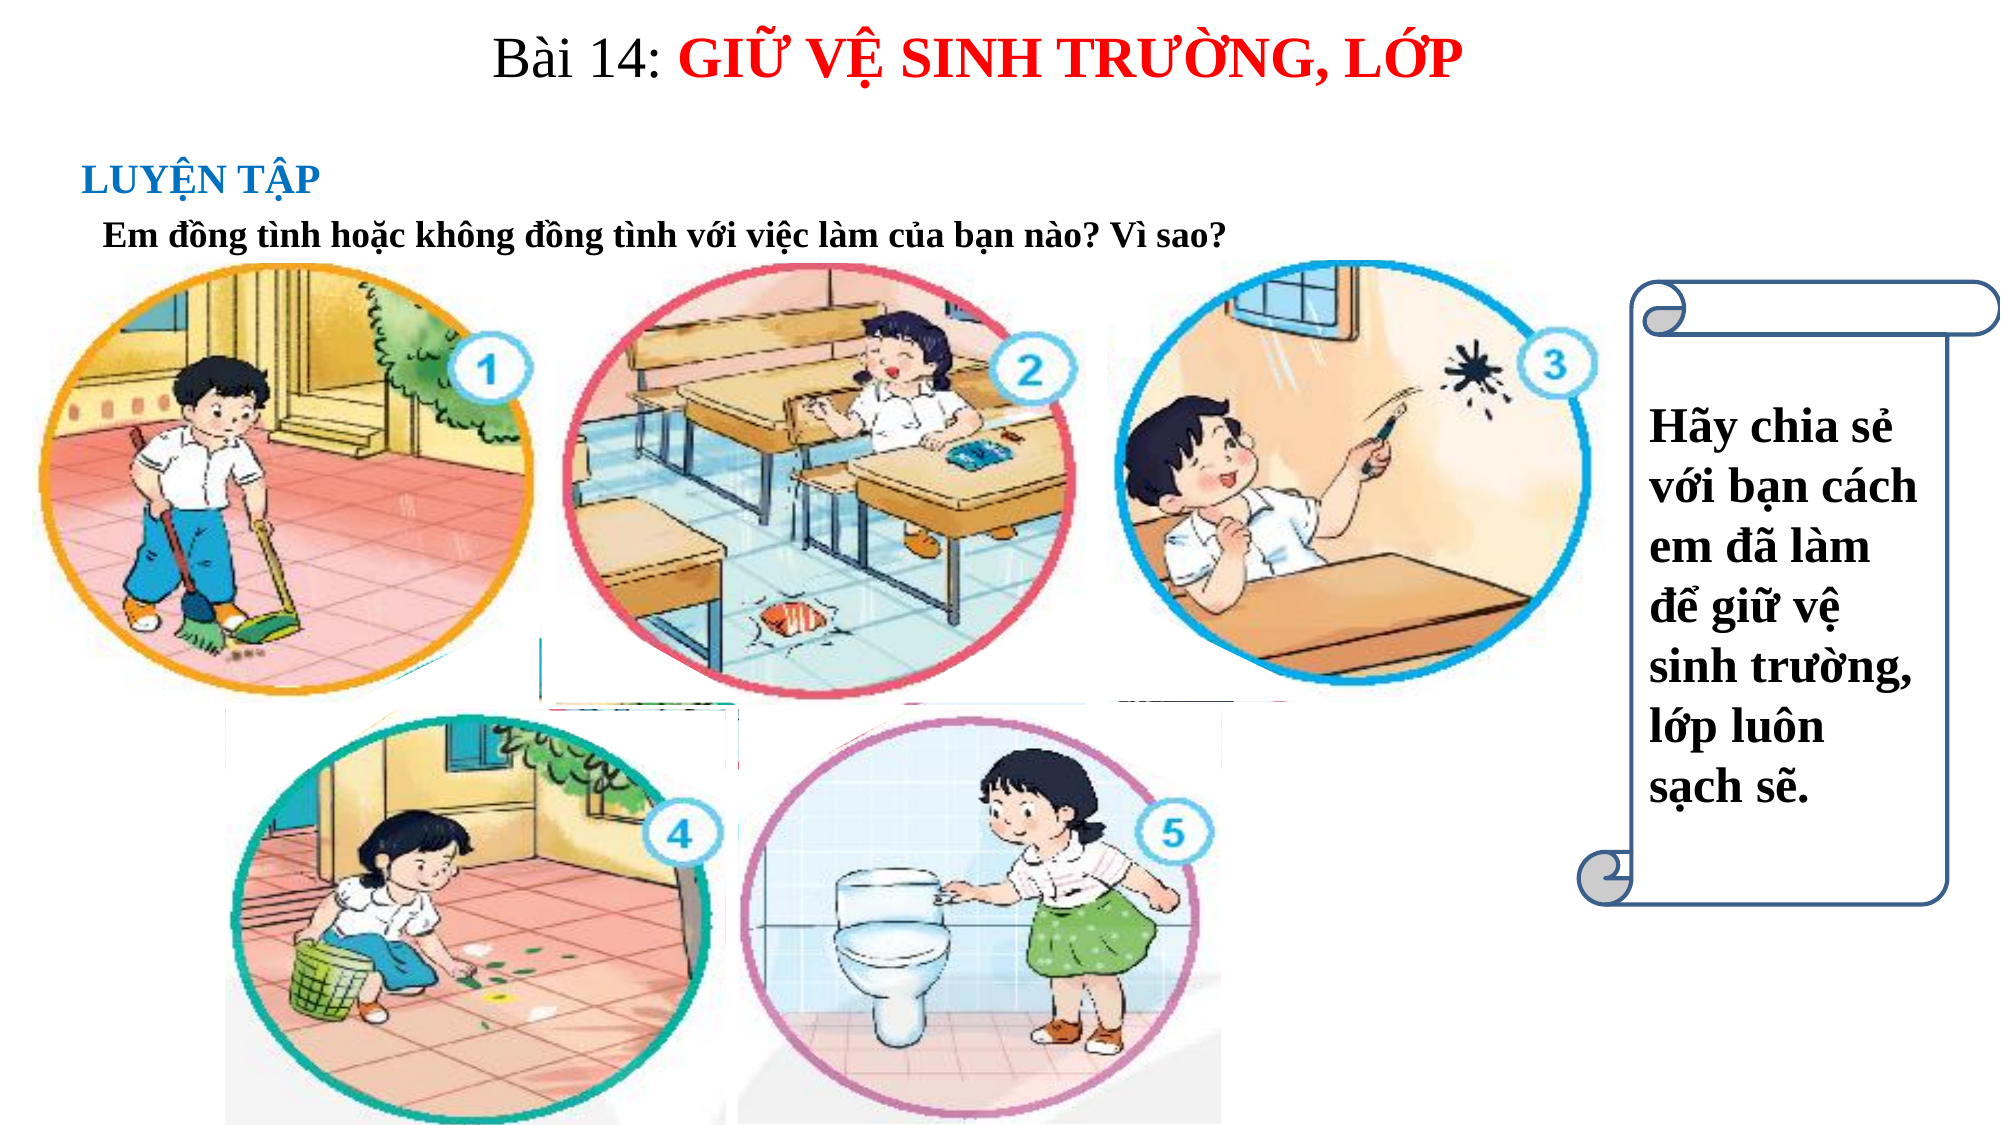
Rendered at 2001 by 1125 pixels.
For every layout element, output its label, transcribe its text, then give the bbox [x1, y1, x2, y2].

text_box LUYỆN TẬP [66, 144, 473, 210]
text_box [1106, 259, 1606, 702]
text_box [555, 262, 1087, 705]
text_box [1578, 281, 2000, 905]
text_box Bài 14: GIỮ VỆ SINH TRƯỜNG, LỚP [478, 12, 1553, 97]
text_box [31, 262, 542, 705]
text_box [225, 707, 726, 1125]
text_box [737, 706, 1222, 1124]
text_box Em đồng tình hoặc không đồng tình với việc làm của bạn nào? Vì sao? [87, 202, 1883, 263]
